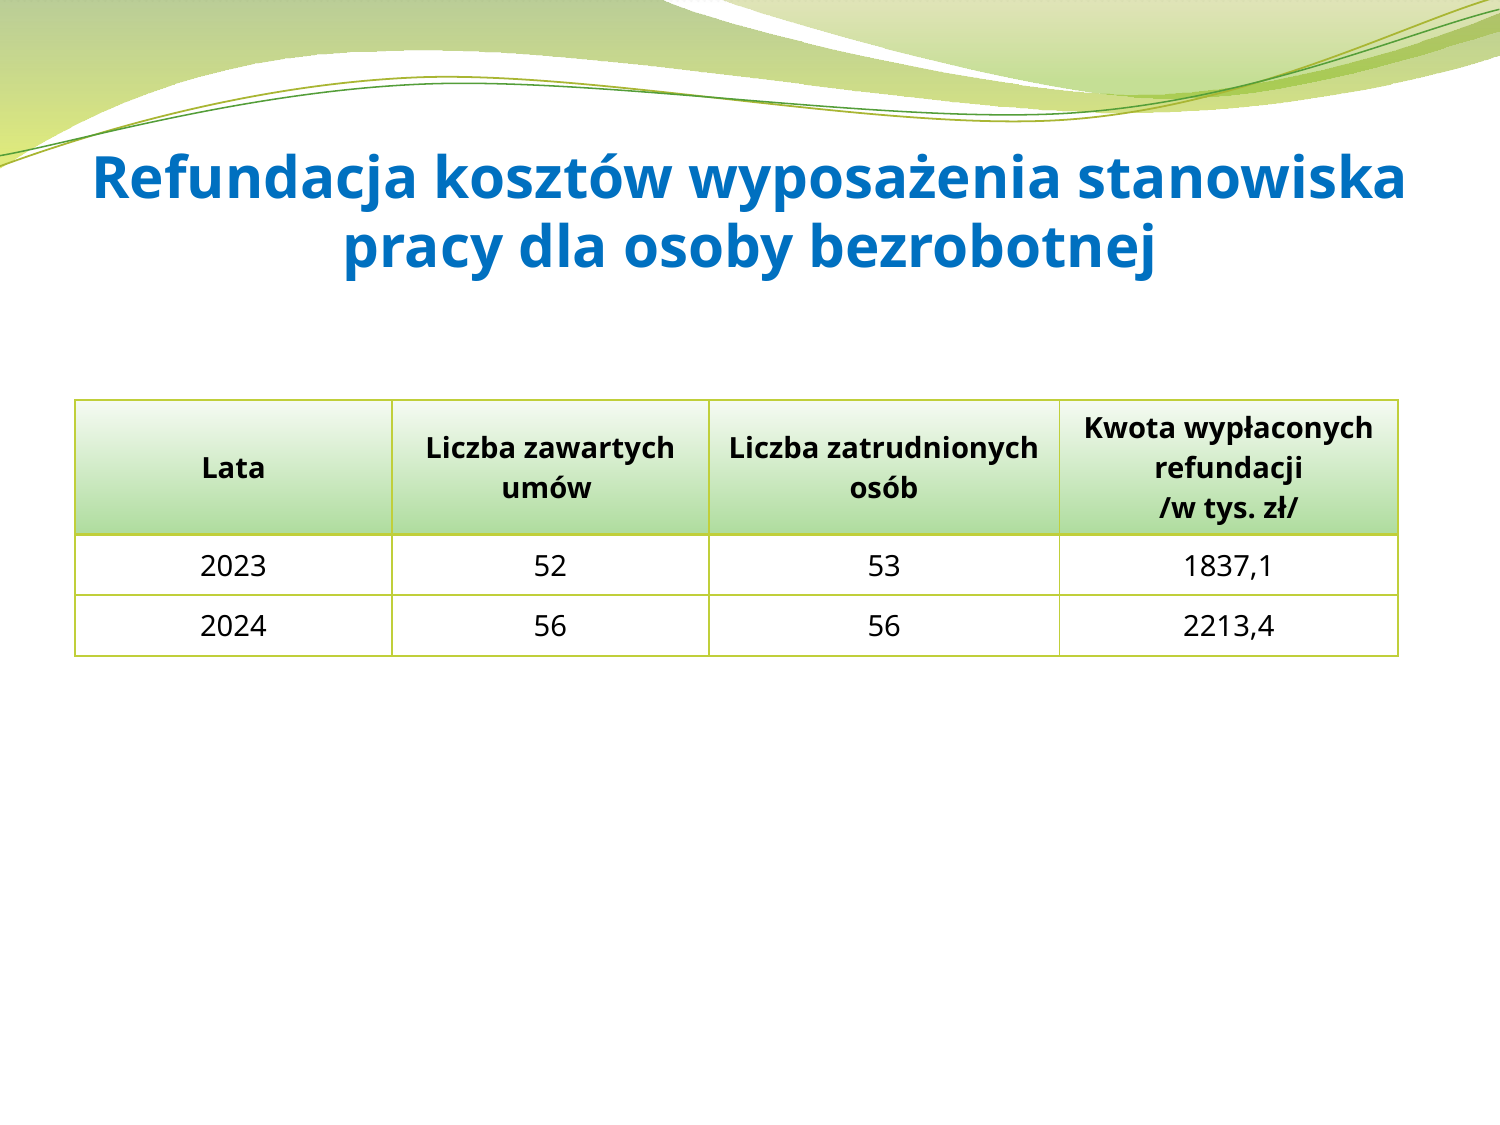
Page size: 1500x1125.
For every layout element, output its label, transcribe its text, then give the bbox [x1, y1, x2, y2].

title Refundacja kosztów wyposażenia stanowiska pracy dla osoby bezrobotnej [75, 92, 1425, 280]
table_cell 2213,4 [1060, 596, 1397, 655]
table_cell 1837,1 [1060, 536, 1397, 594]
table_cell 2023 [76, 536, 391, 594]
table_header Liczba zawartych umów [393, 401, 708, 533]
table_cell 52 [393, 536, 708, 594]
table_cell 56 [710, 596, 1059, 655]
table_cell 53 [710, 536, 1059, 594]
table_cell 2024 [76, 596, 391, 655]
table_header Kwota wypłaconych refundacji /w tys. zł/ [1060, 401, 1397, 533]
table_cell 56 [393, 596, 708, 655]
table_header Lata [76, 401, 391, 533]
table_header Liczba zatrudnionych osób [710, 401, 1059, 533]
